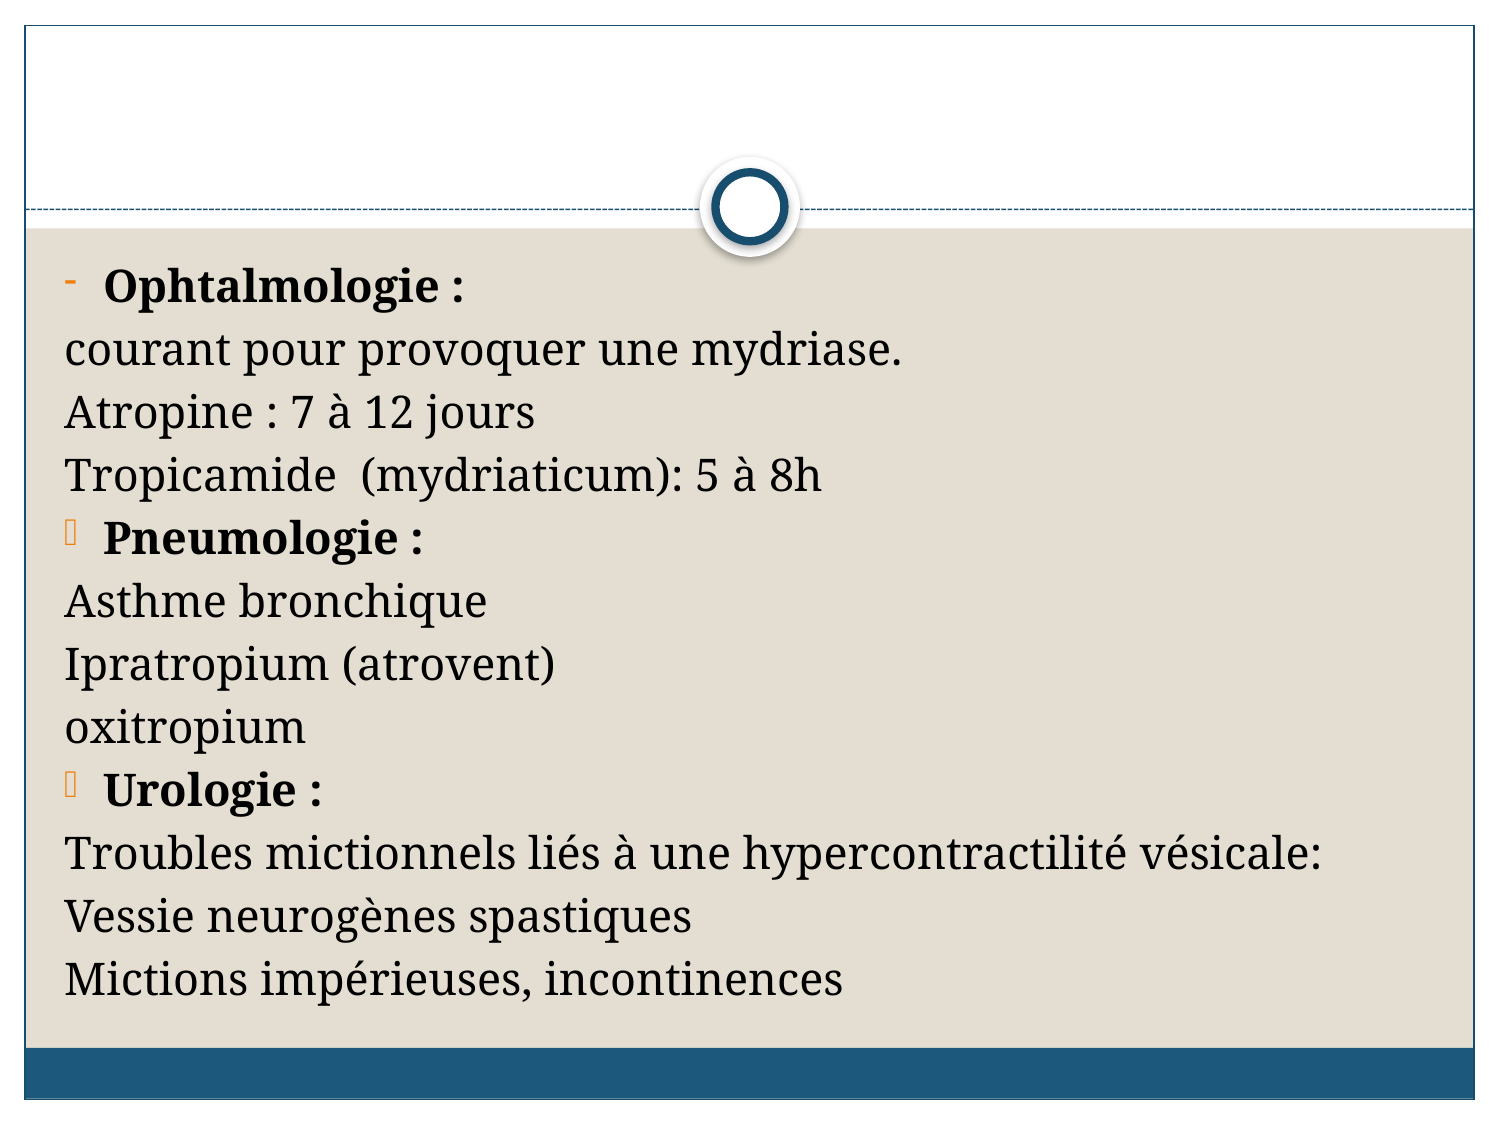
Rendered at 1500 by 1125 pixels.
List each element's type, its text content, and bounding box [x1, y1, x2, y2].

list Ophtalmologie : courant pour provoquer une mydriase. Atropine : 7 à 12 jours Tropicamide (mydriaticum): 5 à 8h Pneumologie : Asthme bronchique Ipratropium (atrovent) oxitropium Urologie : Troubles mictionnels liés à une hypercontractilité vésicale: Vessie neurogènes spastiques Mictions impérieuses, incontinences [49, 250, 1445, 1079]
